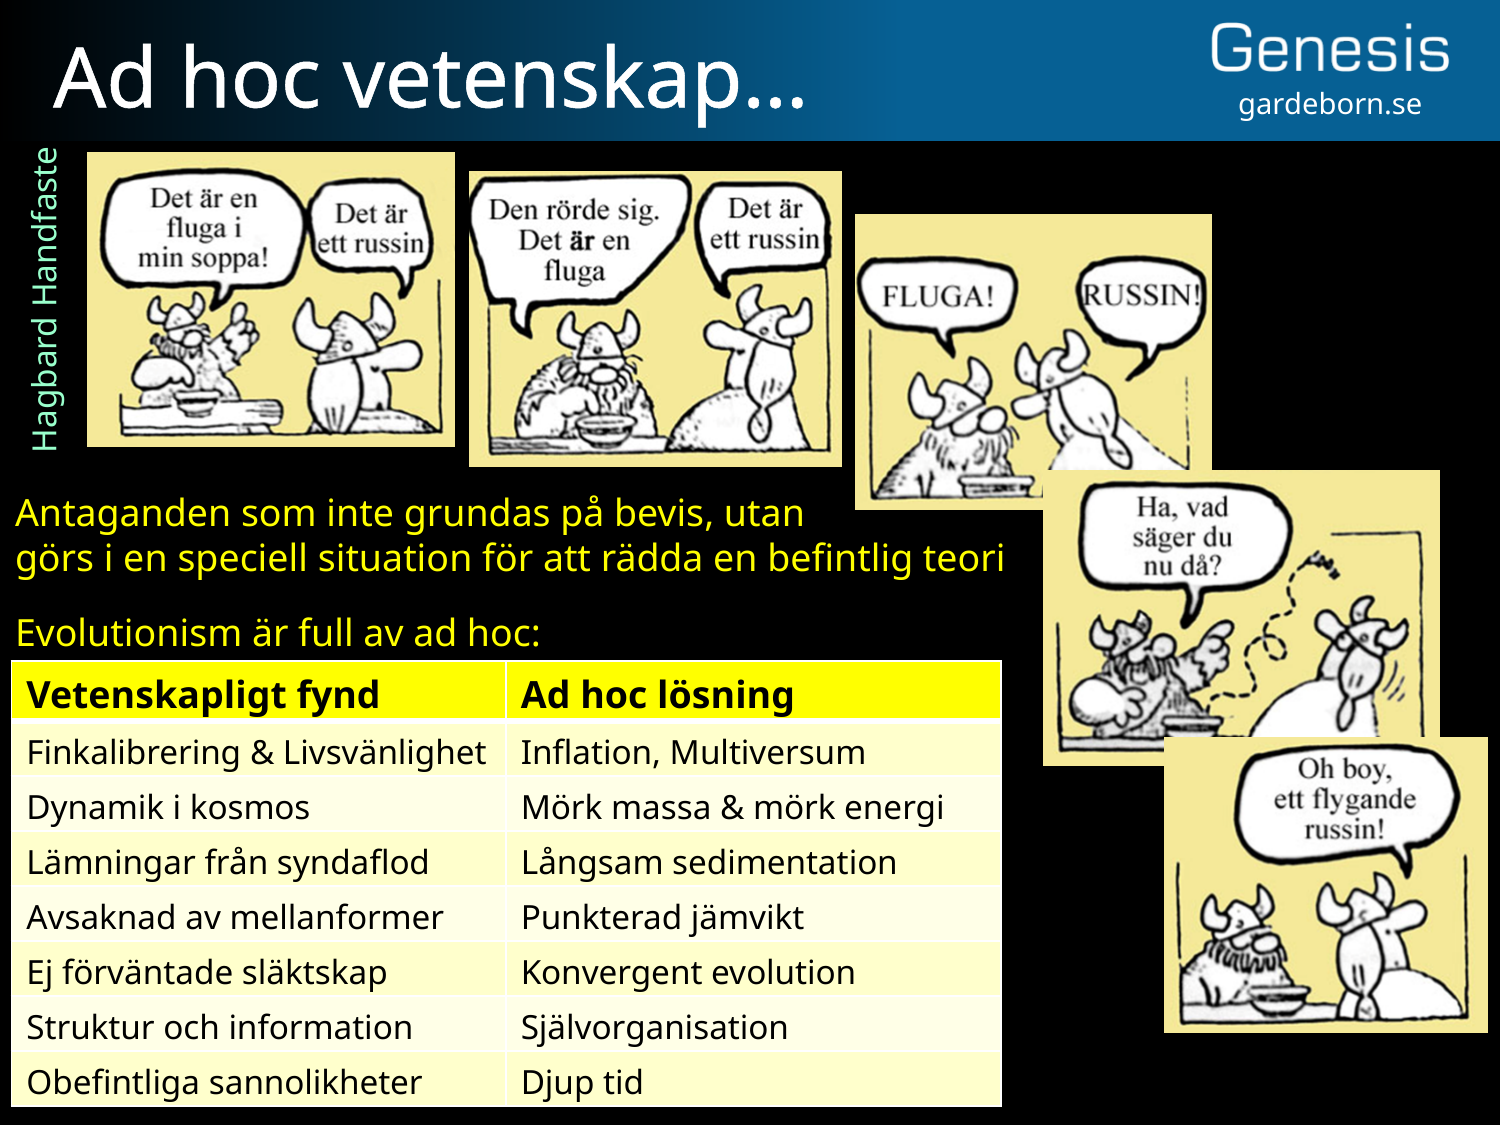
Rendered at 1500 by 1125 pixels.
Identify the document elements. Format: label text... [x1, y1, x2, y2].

table_cell Obefintliga sannolikheter [12, 1052, 505, 1105]
text_box Hagbard Handfaste [22, 146, 63, 454]
table_cell Inflation, Multiversum [507, 724, 1000, 775]
table_cell Finkalibrering & Livsvänlighet [12, 724, 505, 775]
table_cell Självorganisation [507, 997, 1000, 1050]
table_header Vetenskapligt fynd [12, 662, 505, 718]
table_cell Lämningar från syndaflod [12, 832, 505, 885]
table_cell Långsam sedimentation [507, 832, 1000, 885]
table_cell Djup tid [507, 1052, 1000, 1105]
text_box Evolutionism är full av ad hoc: [0, 601, 830, 662]
table_cell Punkterad jämvikt [507, 887, 1000, 940]
table_cell Avsaknad av mellanformer [12, 887, 505, 940]
table_header Ad hoc lösning [507, 662, 1000, 718]
table_cell Mörk massa & mörk energi [507, 777, 1000, 830]
picture [469, 171, 842, 467]
title Ad hoc vetenskap… [0, 0, 1500, 141]
table_cell Ej förväntade släktskap [12, 942, 505, 995]
table_cell Dynamik i kosmos [12, 777, 505, 830]
text_box Antaganden som inte grundas på bevis, utan görs i en speciell situation för att rädda en befintlig teori [0, 481, 1038, 586]
table_cell Struktur och information [12, 997, 505, 1050]
table_cell Konvergent evolution [507, 942, 1000, 995]
picture [854, 214, 1489, 1033]
picture [87, 152, 455, 448]
